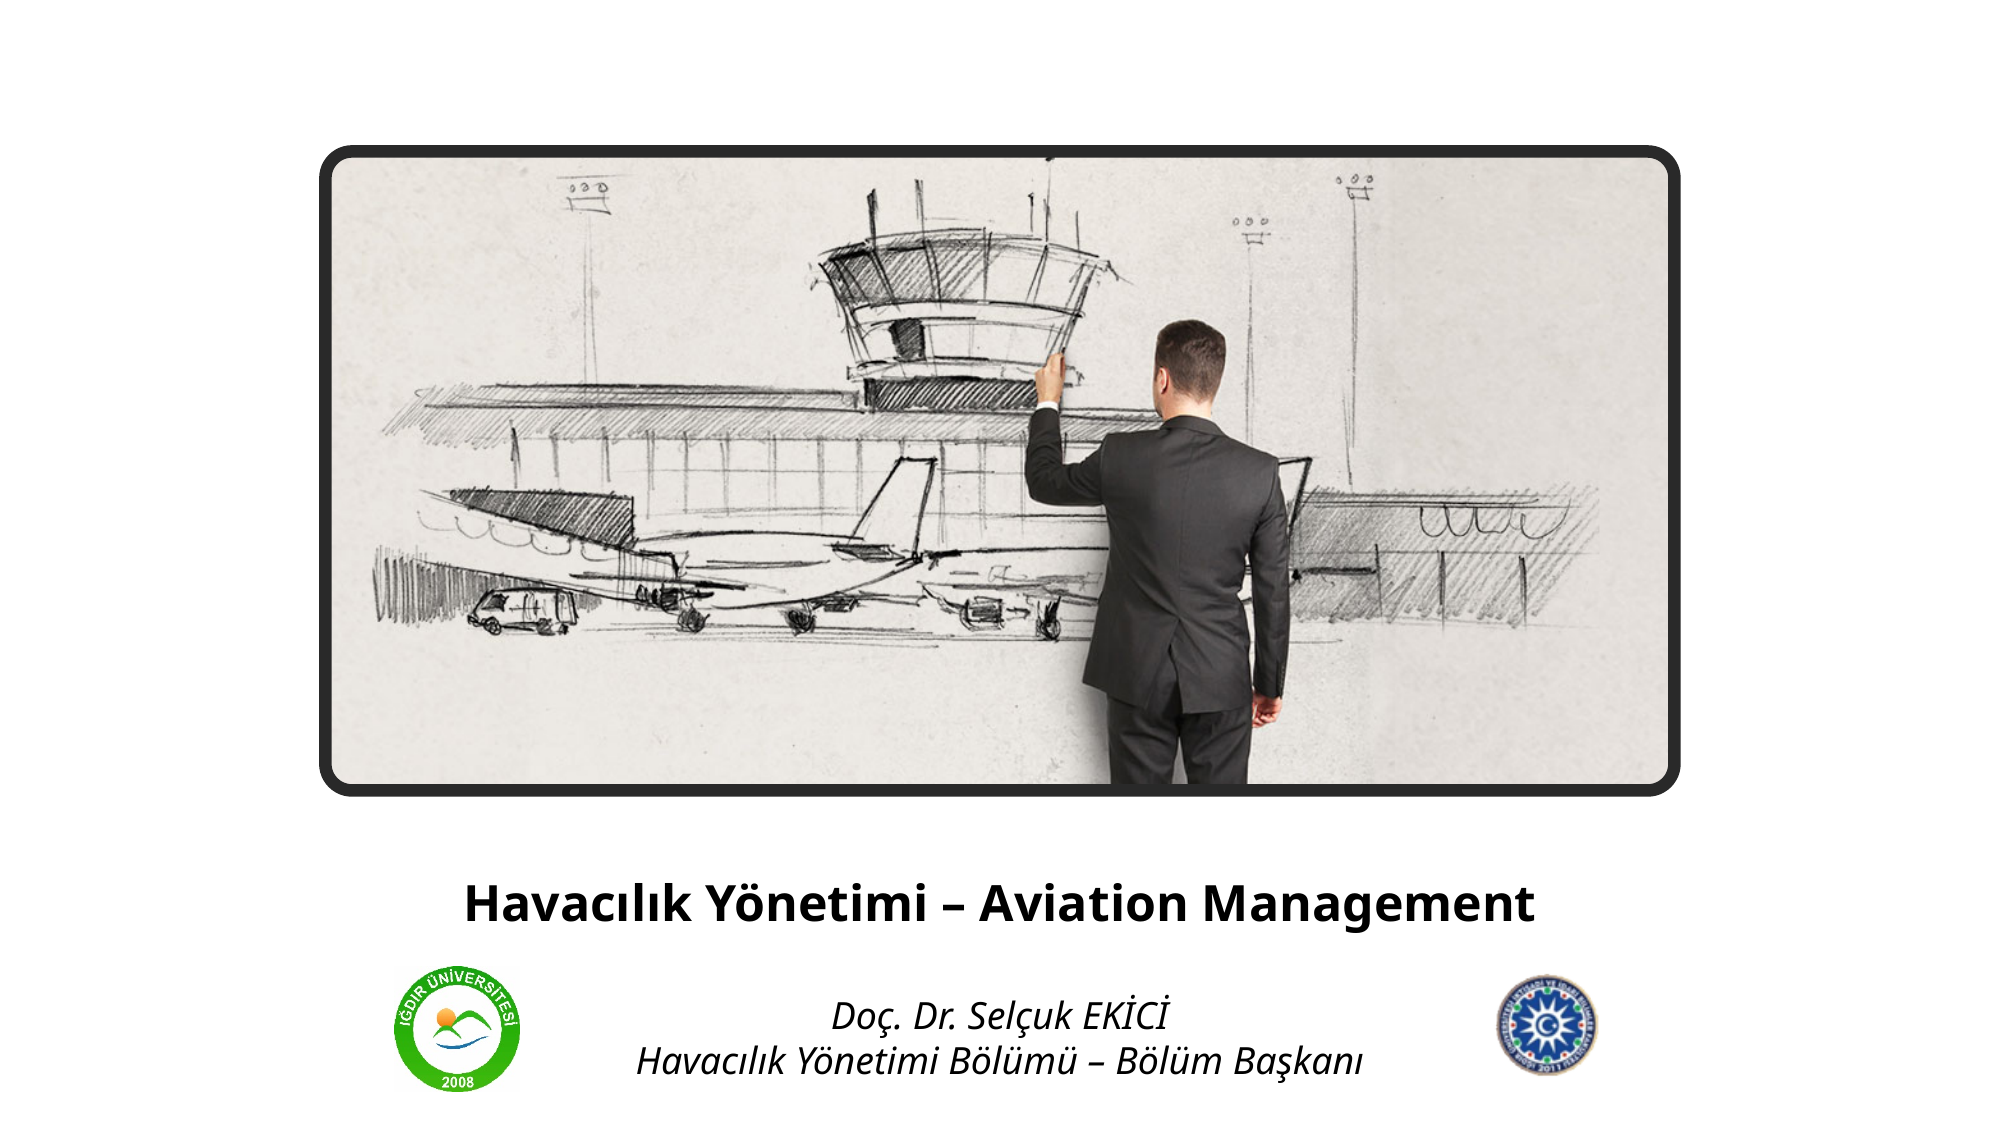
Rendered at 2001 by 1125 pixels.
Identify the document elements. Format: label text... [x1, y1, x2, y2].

text_box Havacılık Yönetimi – Aviation Management Doç. Dr. Selçuk EKİCİ Havacılık Yönetimi Bölümü – Bölüm Başkanı [0, 864, 2000, 1090]
picture [1479, 966, 1607, 1092]
picture [394, 966, 520, 1092]
picture [325, 151, 1675, 791]
